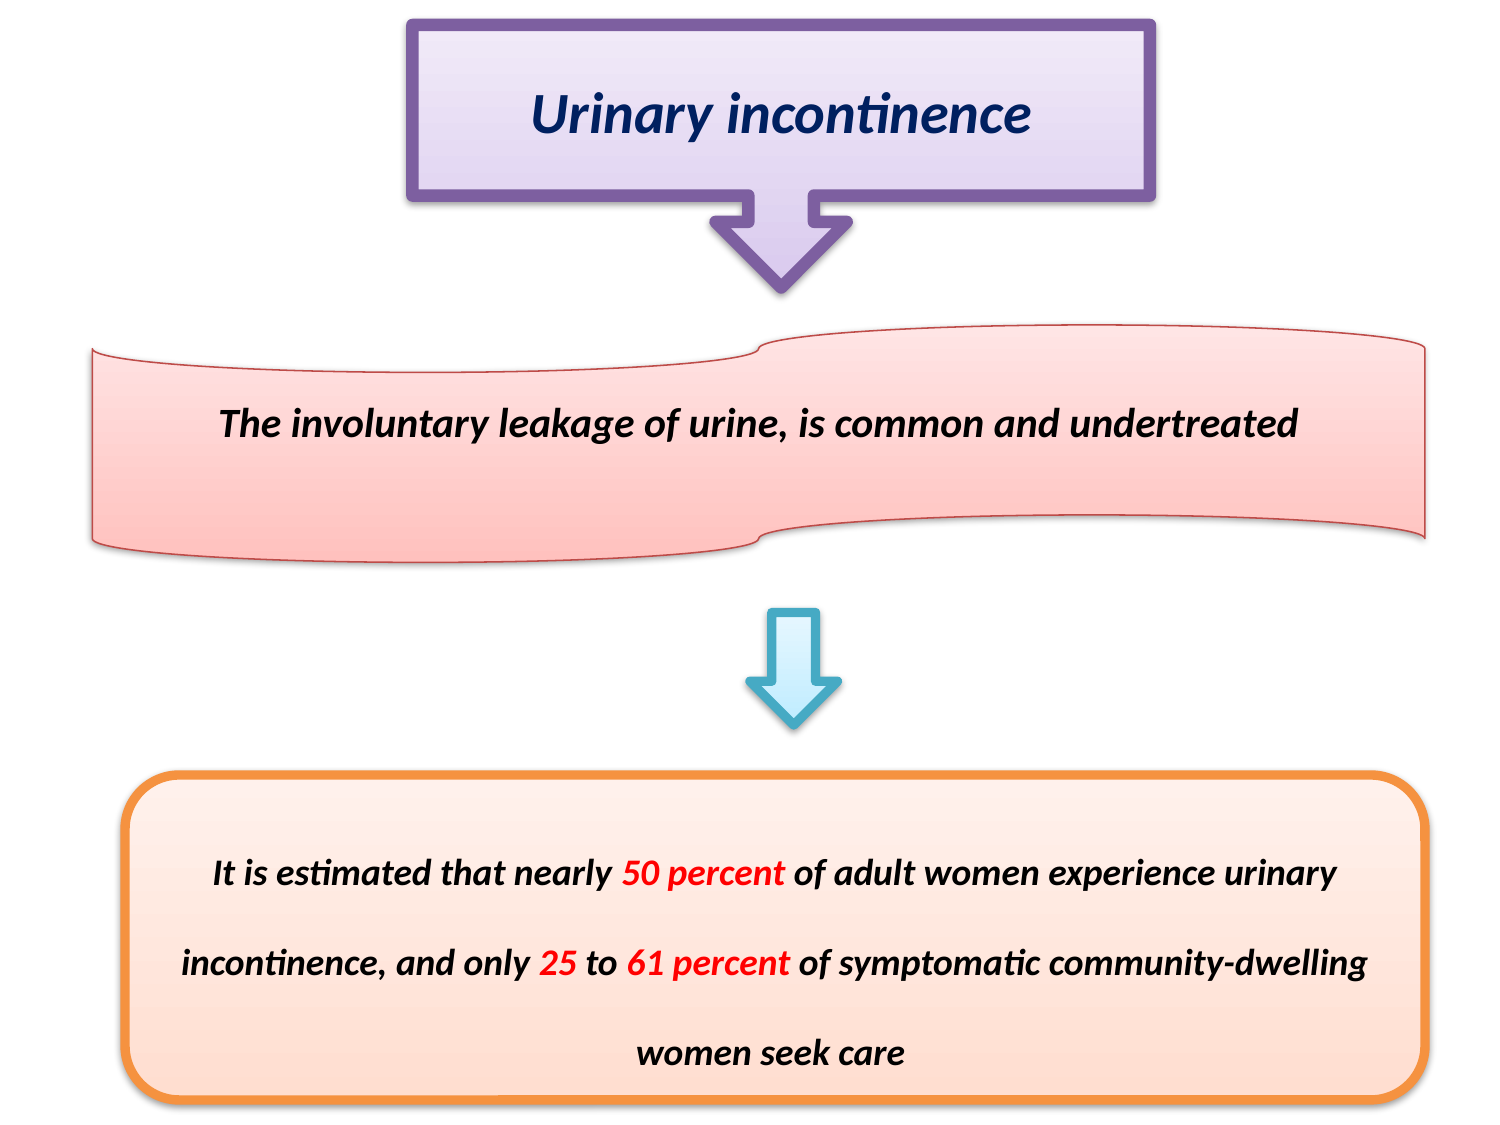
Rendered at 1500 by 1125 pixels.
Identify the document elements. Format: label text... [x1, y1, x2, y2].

text_box The involuntary leakage of urine, is common and undertreated [91, 324, 1426, 564]
text_box Urinary incontinence [411, 24, 1151, 289]
text_box It is estimated that nearly 50 percent of adult women experience urinary incontinence, and only 25 to 61 percent of symptomatic community-dwelling women seek care [124, 774, 1426, 1101]
text_box [749, 611, 839, 726]
